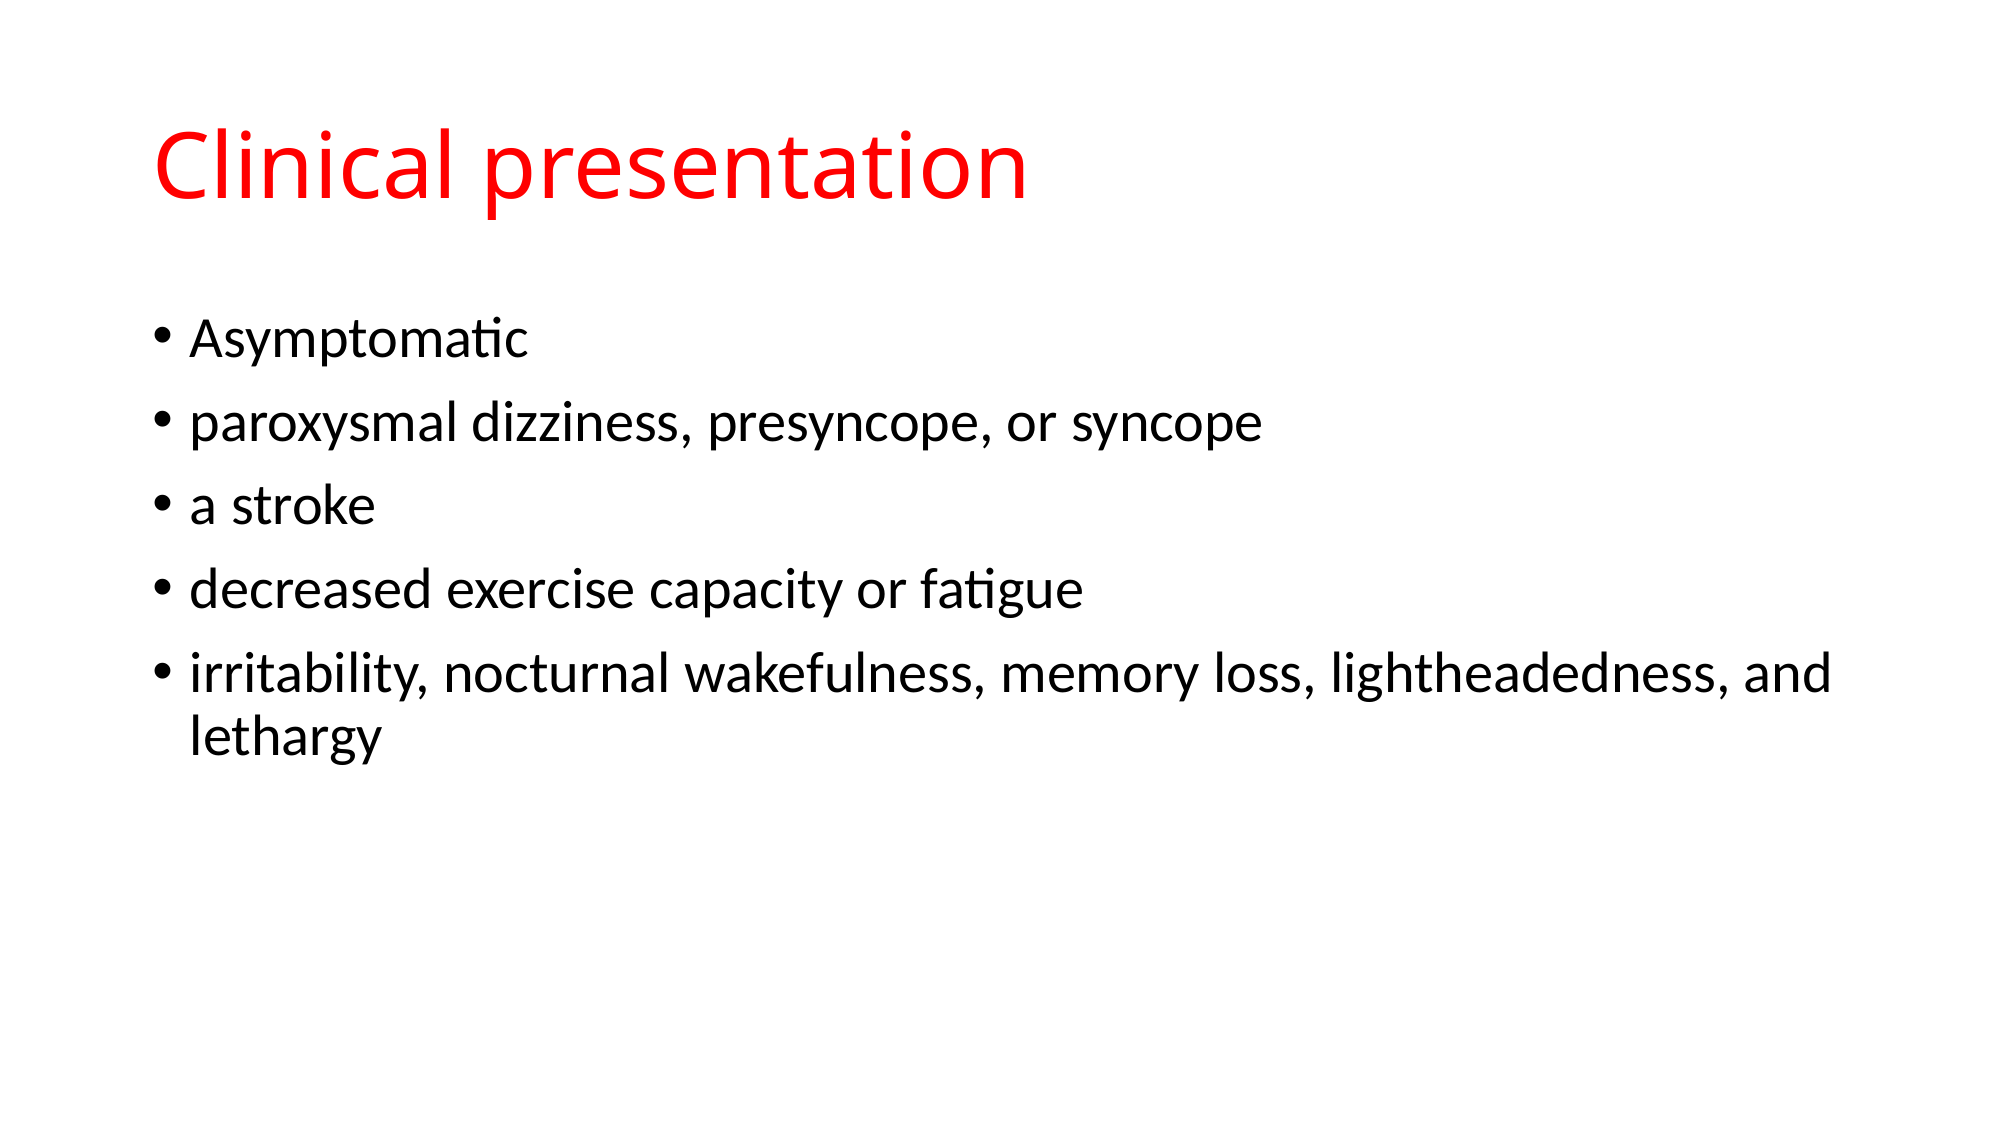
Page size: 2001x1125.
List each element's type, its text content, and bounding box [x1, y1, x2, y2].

list Asymptomatic paroxysmal dizziness, presyncope, or syncope a stroke decreased exercise capacity or fatigue irritability, nocturnal wakefulness, memory loss, lightheadedness, and lethargy [137, 299, 1863, 1014]
title Clinical presentation [137, 59, 1863, 278]
